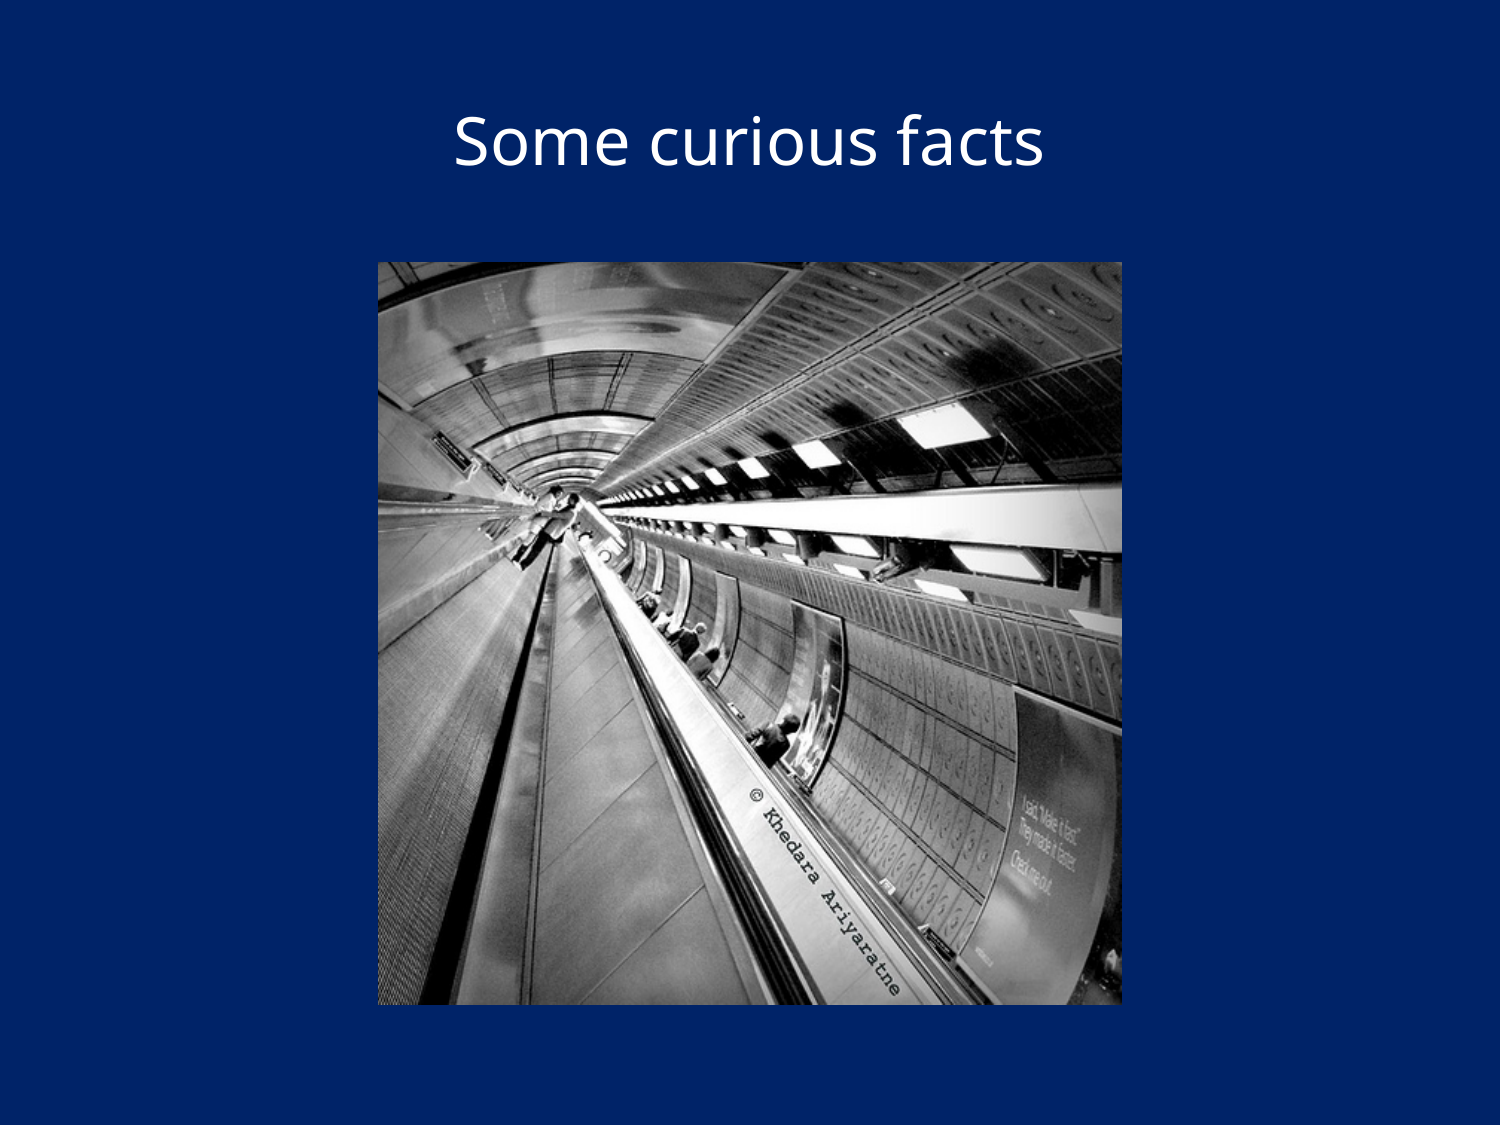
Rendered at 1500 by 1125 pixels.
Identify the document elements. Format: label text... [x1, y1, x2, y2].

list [378, 262, 1122, 1006]
title Some curious facts [75, 45, 1425, 233]
